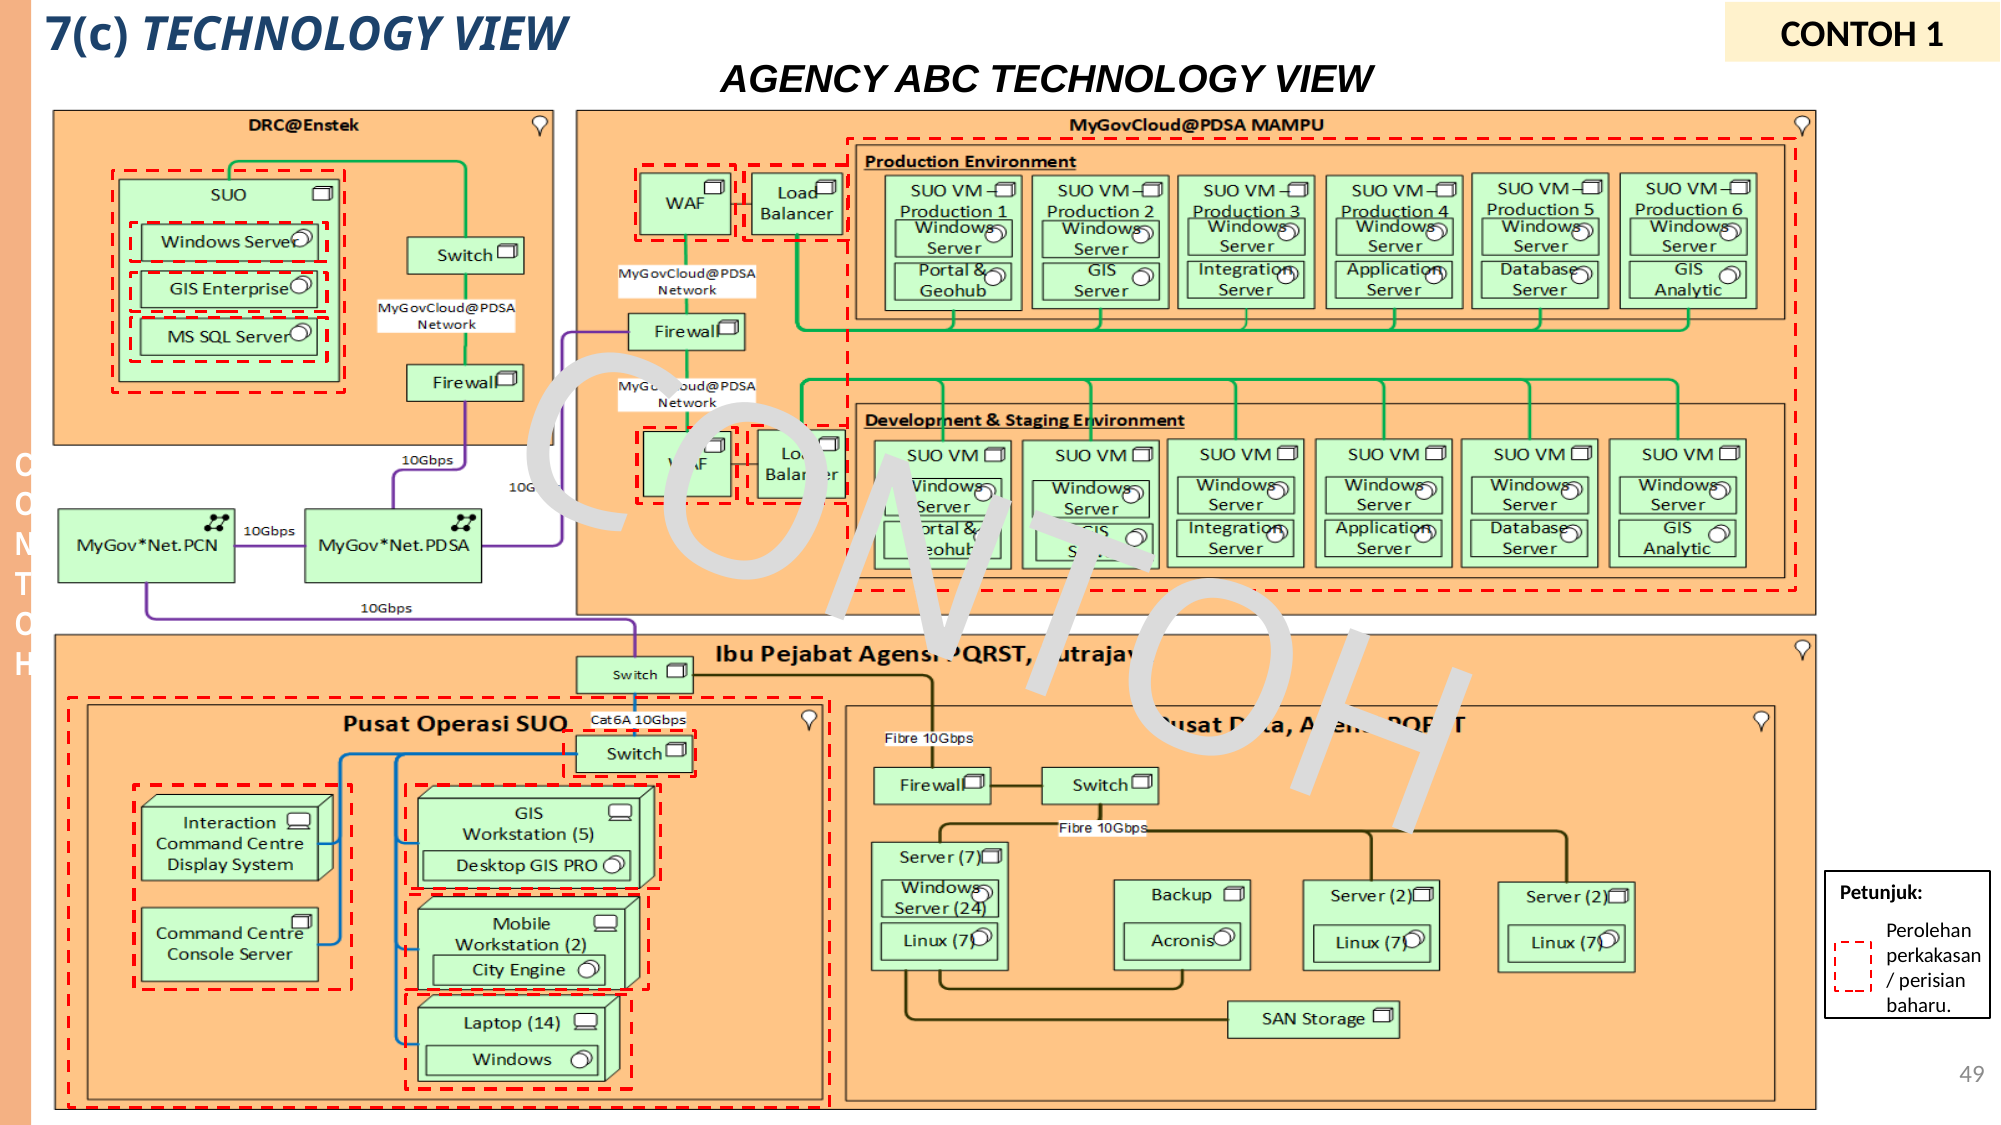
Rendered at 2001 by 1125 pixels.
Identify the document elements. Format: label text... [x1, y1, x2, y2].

text_box 7(c) TECHNOLOGY VIEW [45, 3, 1657, 60]
text_box 49 [1829, 1042, 2000, 1103]
text_box CONTOH 1 [1725, 1, 2000, 62]
picture [34, 97, 1826, 1111]
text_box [1825, 870, 2000, 1019]
text_box AGENCY ABC TECHNOLOGY VIEW [705, 46, 1388, 96]
